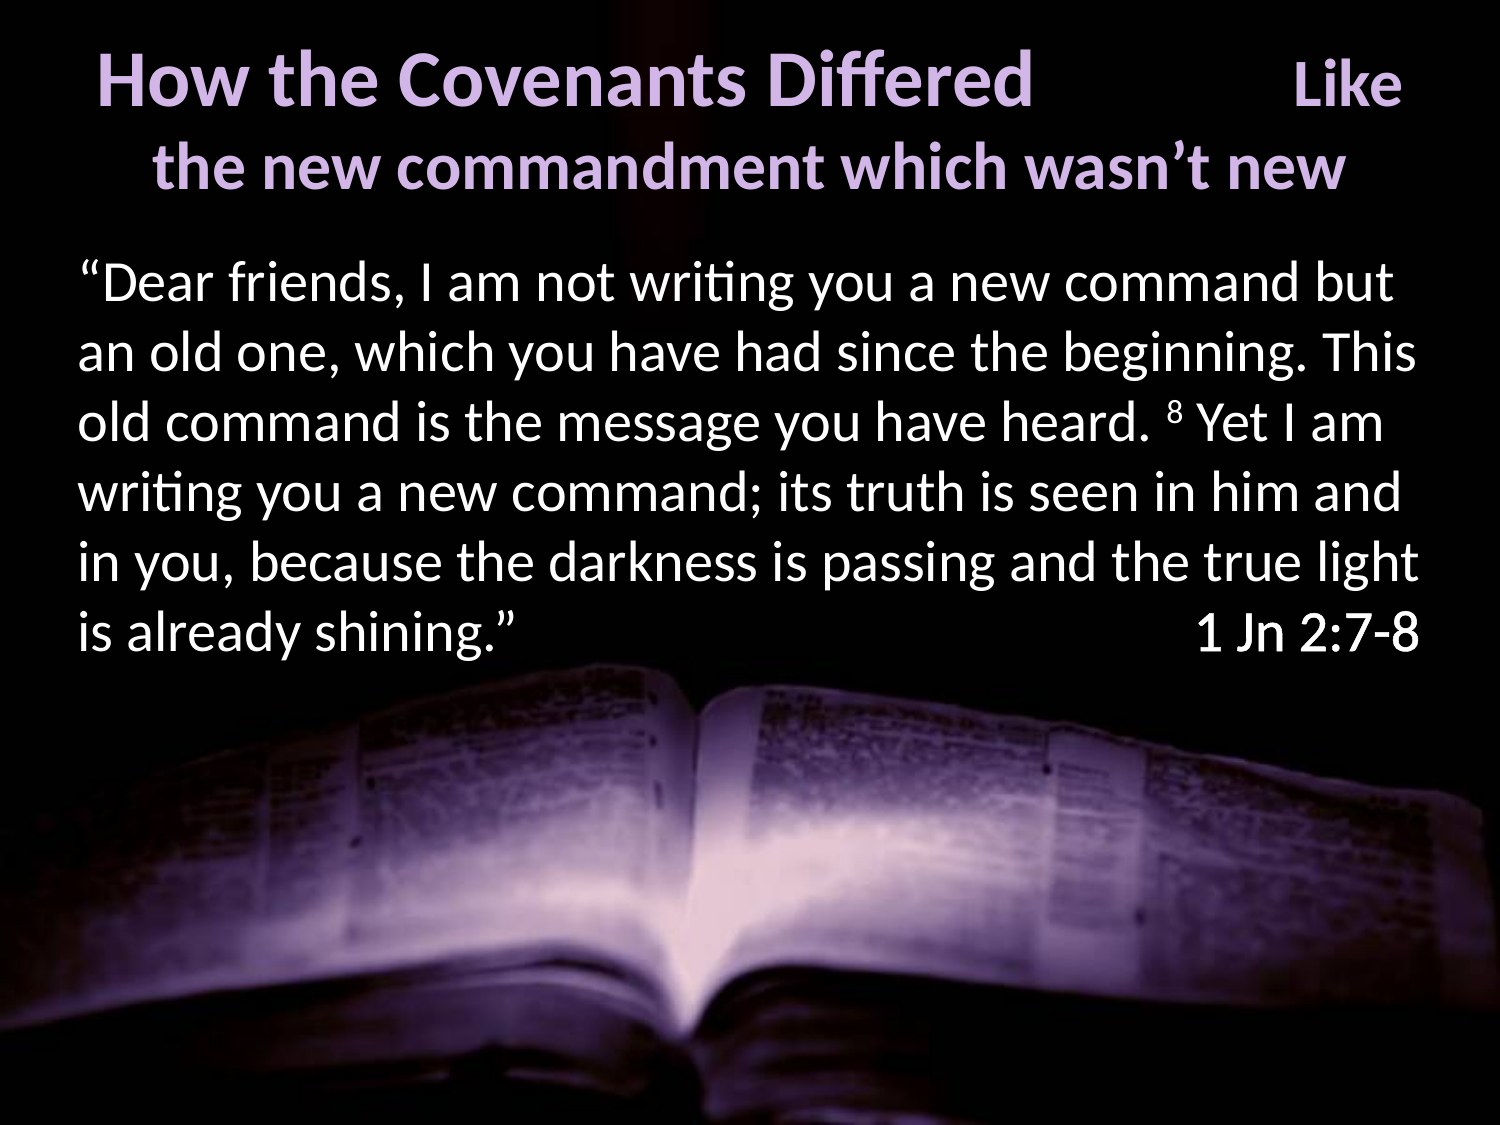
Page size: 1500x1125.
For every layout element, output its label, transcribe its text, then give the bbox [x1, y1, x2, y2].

list “Dear friends, I am not writing you a new command but an old one, which you have had since the beginning. This old command is the message you have heard. 8 Yet I am writing you a new command; its truth is seen in him and in you, because the darkness is passing and the true light is already shining.” 1 Jn 2:7-8 [62, 235, 1450, 725]
picture [0, 0, 1500, 1125]
title How the Covenants Differed Like the new commandment which wasn’t new [62, 16, 1438, 213]
